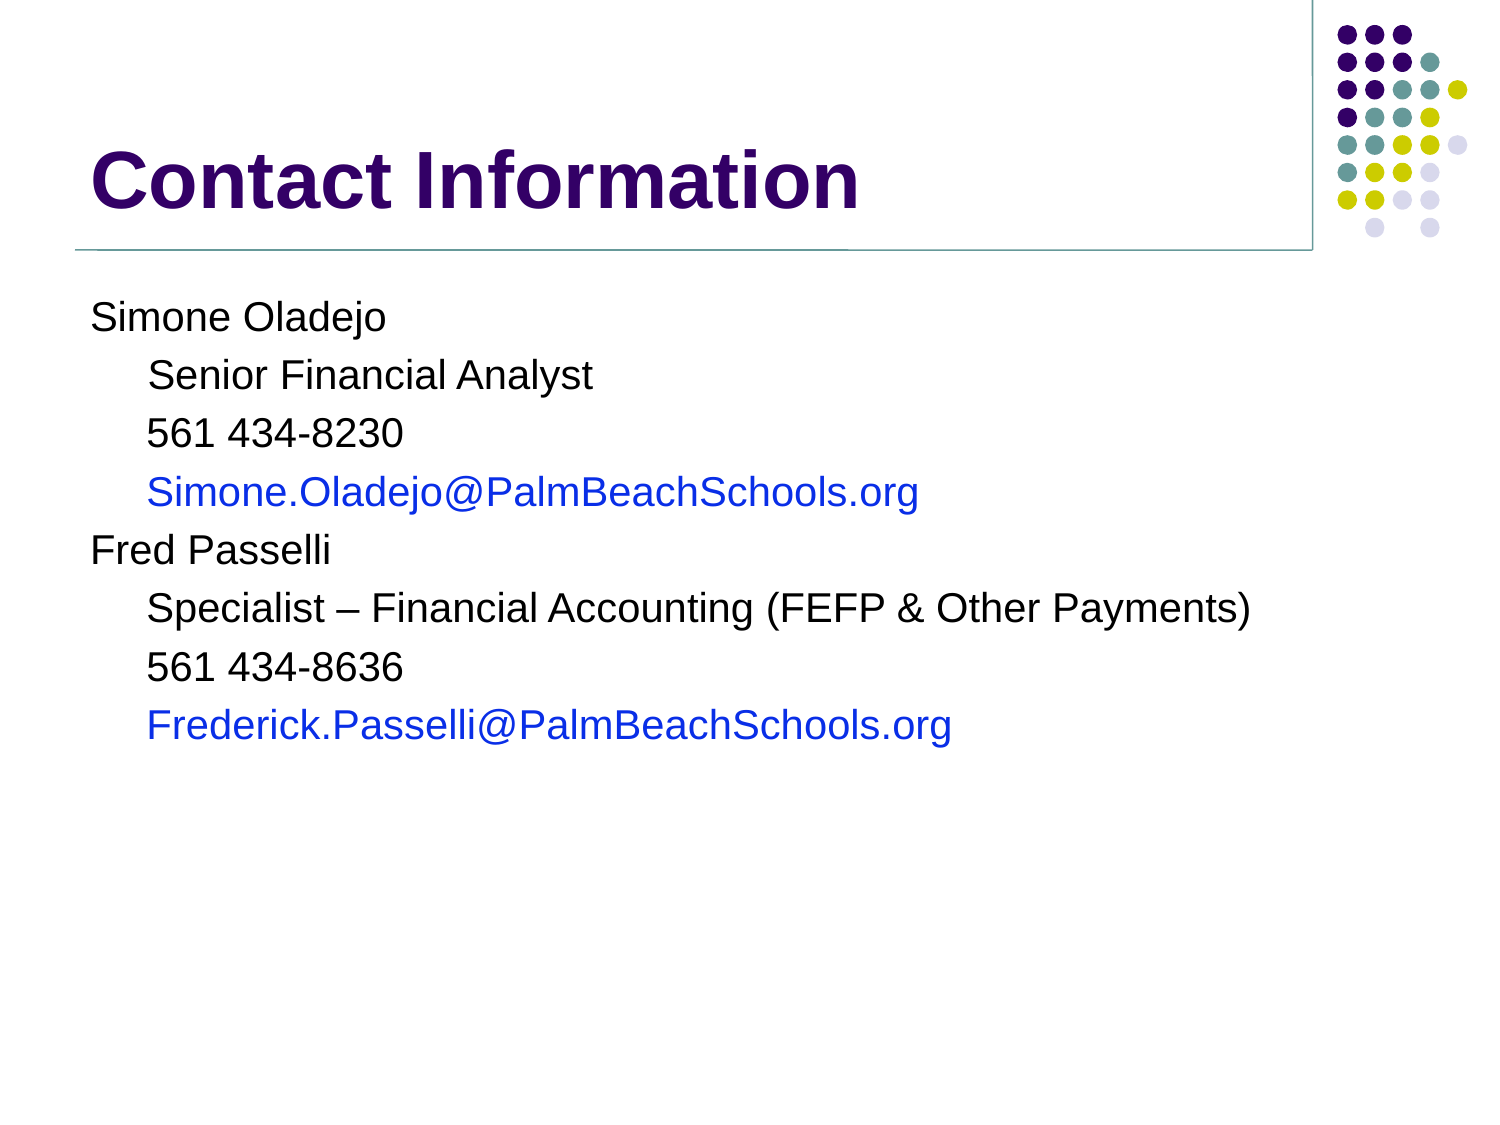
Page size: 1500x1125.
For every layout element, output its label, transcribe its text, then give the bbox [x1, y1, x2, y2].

title Contact Information [74, 19, 1313, 233]
list Simone Oladejo Senior Financial Analyst 561 434-8230 Simone.Oladejo@PalmBeachSchools.org Fred Passelli Specialist – Financial Accounting (FEFP & Other Payments) 561 434-8636 Frederick.Passelli@PalmBeachSchools.org [74, 281, 1426, 1006]
